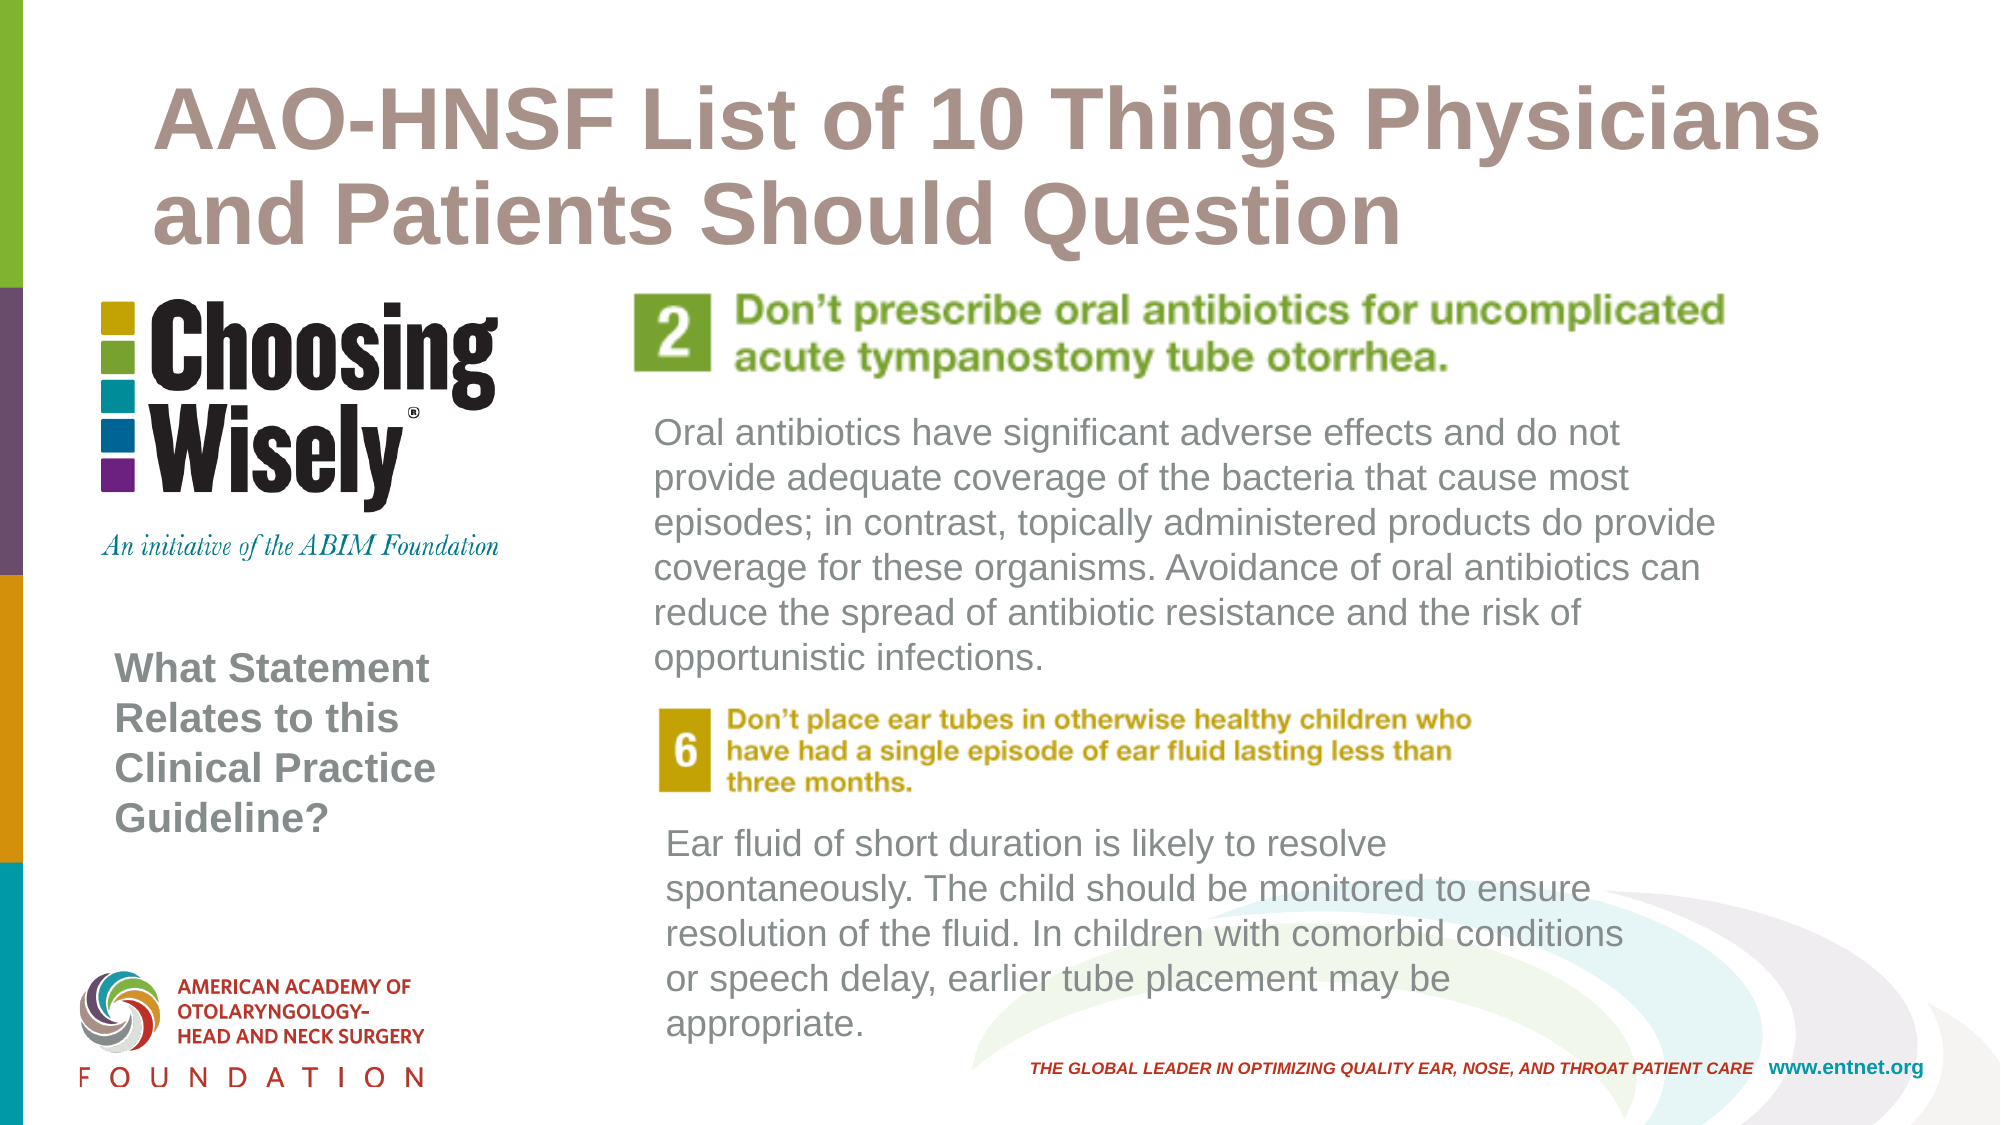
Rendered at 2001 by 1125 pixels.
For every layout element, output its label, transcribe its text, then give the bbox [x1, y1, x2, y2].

title AAO-HNSF List of 10 Things Physicians and Patients Should Question [137, 59, 1863, 278]
text_box Ear fluid of short duration is likely to resolve spontaneously. The child should be monitored to ensure resolution of the fluid. In children with comorbid conditions or speech delay, earlier tube placement may be appropriate. [650, 811, 1651, 1052]
picture [650, 698, 2001, 1125]
picture [621, 278, 1899, 391]
text_box Oral antibiotics have significant adverse effects and do not provide adequate coverage of the bacteria that cause most episodes; in contrast, topically administered products do provide coverage for these organisms. Avoidance of oral antibiotics can reduce the spread of antibiotic resistance and the risk of opportunistic infections. [639, 400, 1761, 686]
text_box What Statement Relates to this Clinical Practice Guideline? [99, 633, 496, 894]
picture [101, 299, 498, 561]
